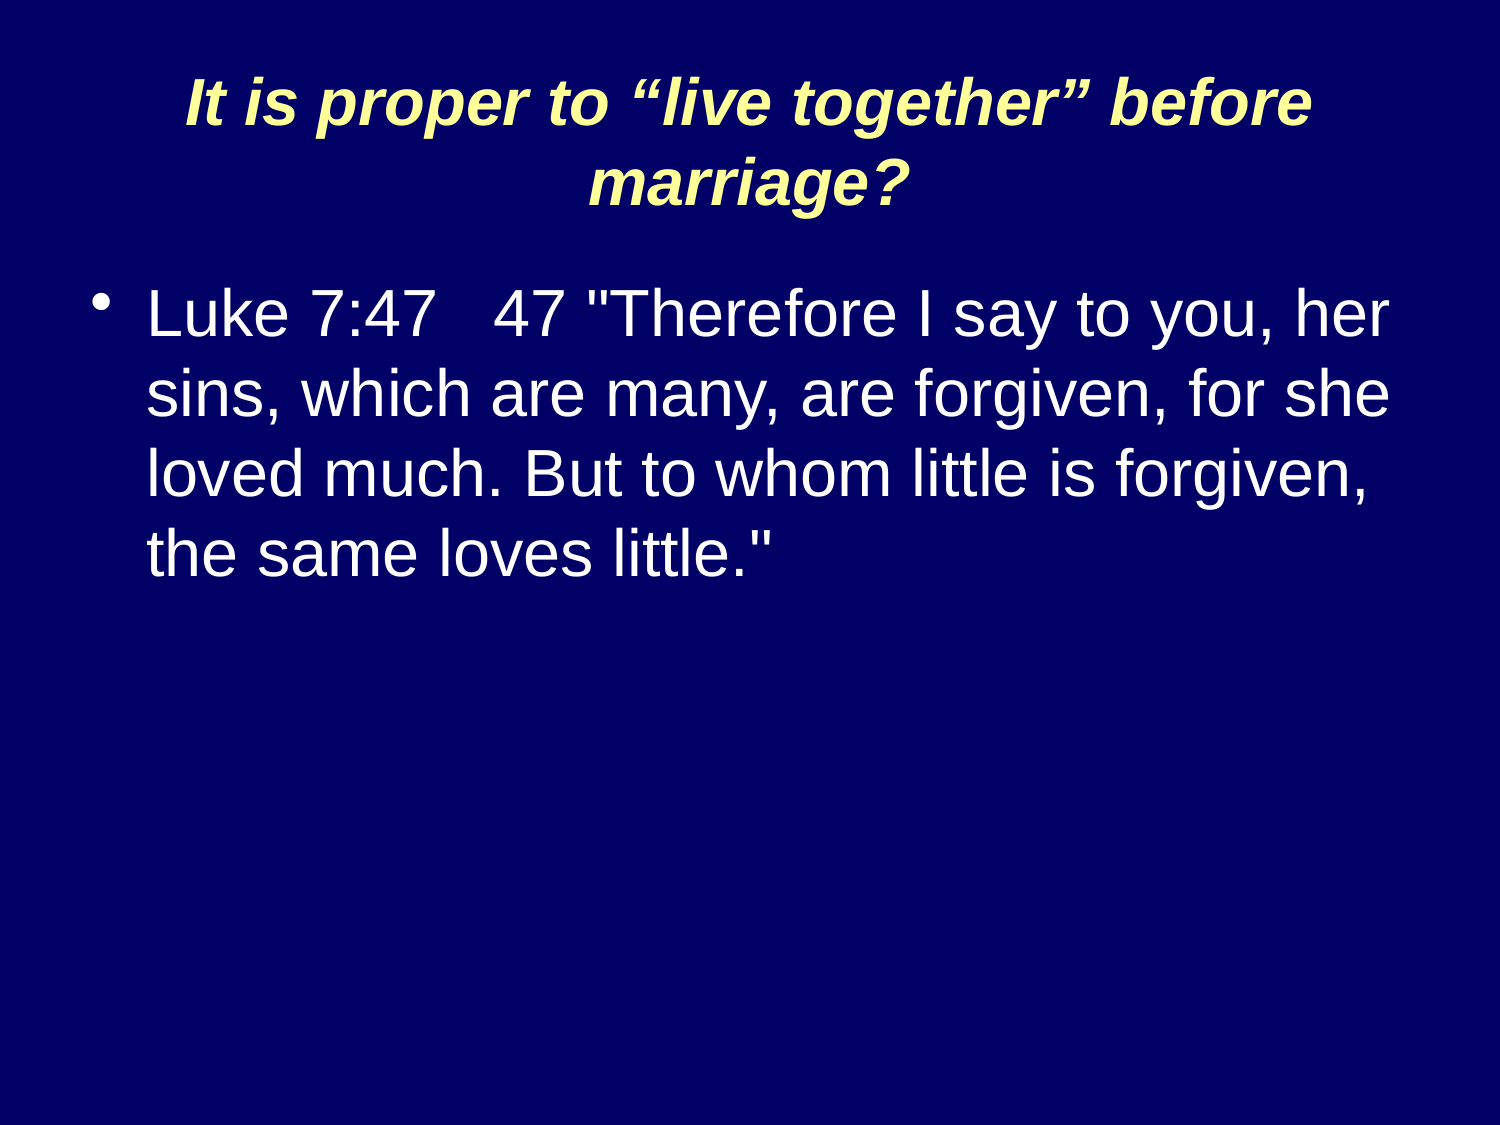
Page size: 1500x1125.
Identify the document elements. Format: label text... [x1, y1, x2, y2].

list Luke 7:47 47 "Therefore I say to you, her sins, which are many, are forgiven, for she loved much. But to whom little is forgiven, the same loves little." [75, 262, 1425, 1005]
title It is proper to “live together” before marriage? [75, 45, 1425, 233]
